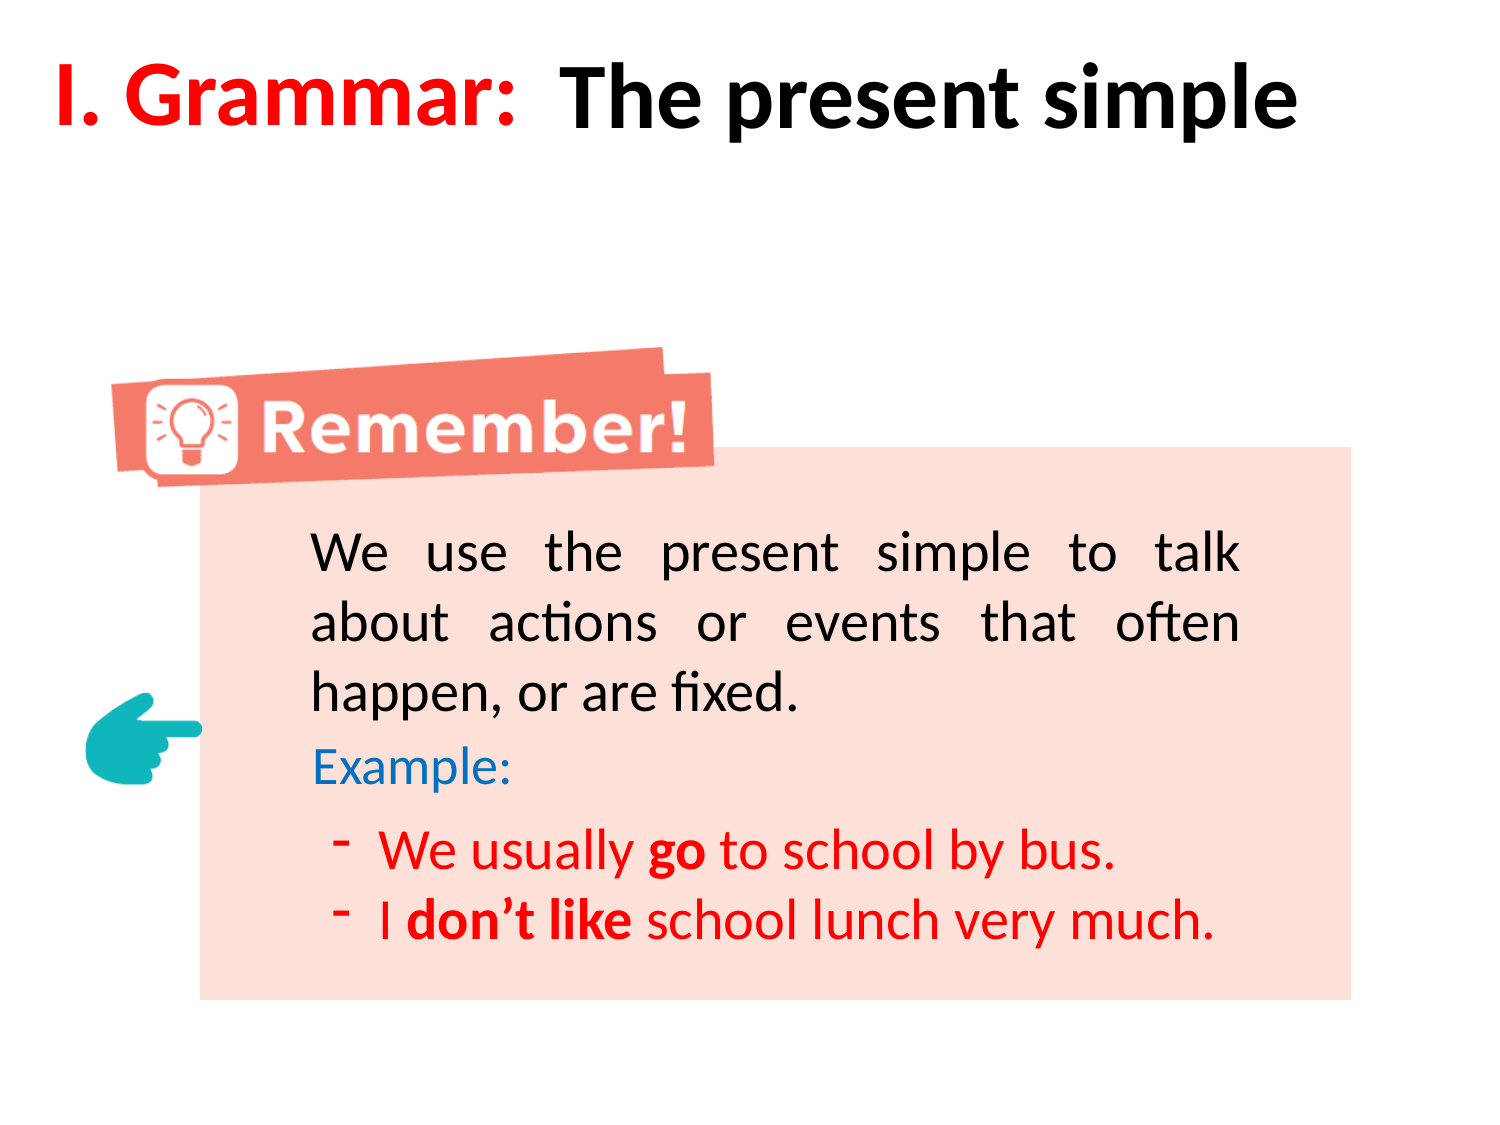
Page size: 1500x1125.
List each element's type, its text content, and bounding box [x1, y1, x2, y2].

picture [77, 326, 750, 499]
text_box [200, 447, 1351, 1000]
text_box We usually go to school by bus. I don’t like school lunch very much. [316, 804, 1275, 959]
picture [60, 676, 219, 805]
text_box I. Grammar: [38, 24, 546, 152]
text_box We use the present simple to talk about actions or events that often happen, or are fixed. [296, 505, 1257, 730]
text_box The present simple [545, 27, 1343, 155]
text_box Example: [298, 723, 597, 803]
